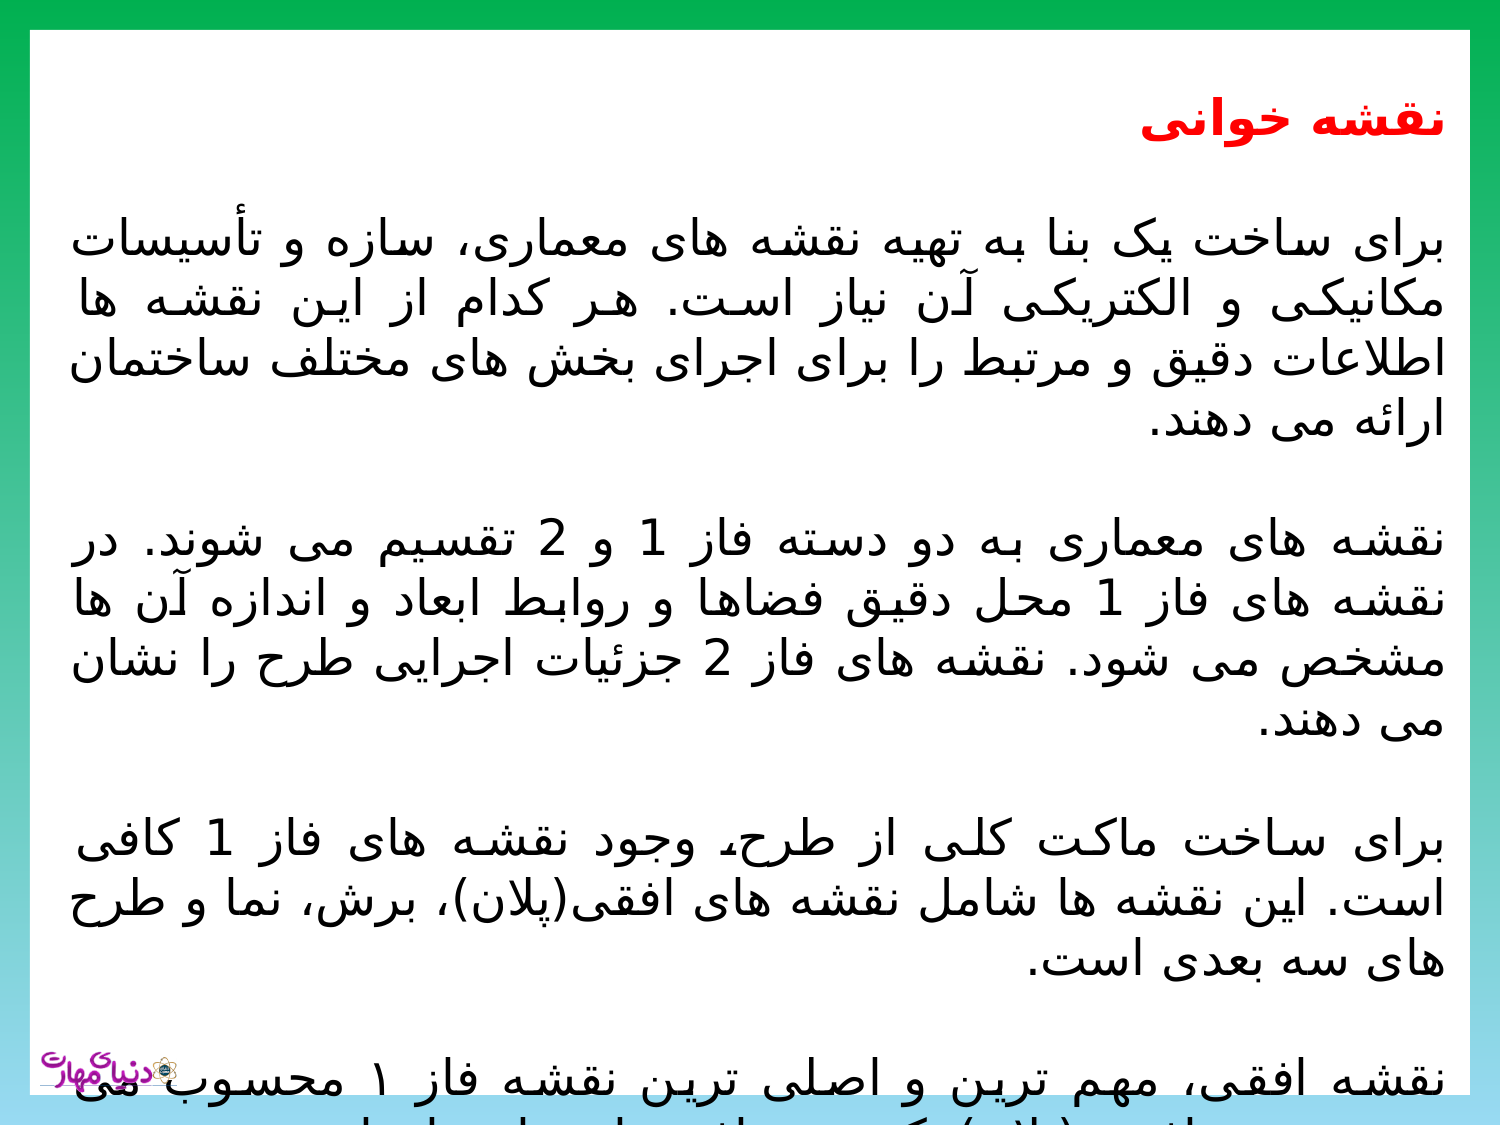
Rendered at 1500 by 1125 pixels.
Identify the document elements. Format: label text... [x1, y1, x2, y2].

picture [40, 1050, 177, 1094]
text_box نقشه خوانی برای ساخت یک بنا به تهیه نقشه های معماری، سازه و تأسیسات مکانیکی و الکتریکی آن نیاز است. هر کدام از این نقشه ها اطلاعات دقیق و مرتبط را برای اجرای بخش های مختلف ساختمان ارائه می دهند. نقشه های معماری به دو دسته فاز 1 و 2 تقسیم می شوند. در نقشه های فاز 1 محل دقیق فضاها و روابط ابعاد و اندازه آن ها مشخص می شود. نقشه های فاز 2 جزئیات اجرایی طرح را نشان می دهند. برای ساخت ماکت کلی از طرح، وجود نقشه های فاز 1 کافی است. این نقشه ها شامل نقشه های افقی(پلان)، برش، نما و طرح های سه بعدی است. نقشه افقی، مهم ترین و اصلی ترین نقشه فاز ١ محسوب می شود. نقشه افقی (پلان) یک برش افقی از ساختمان است. [53, 78, 1462, 1125]
